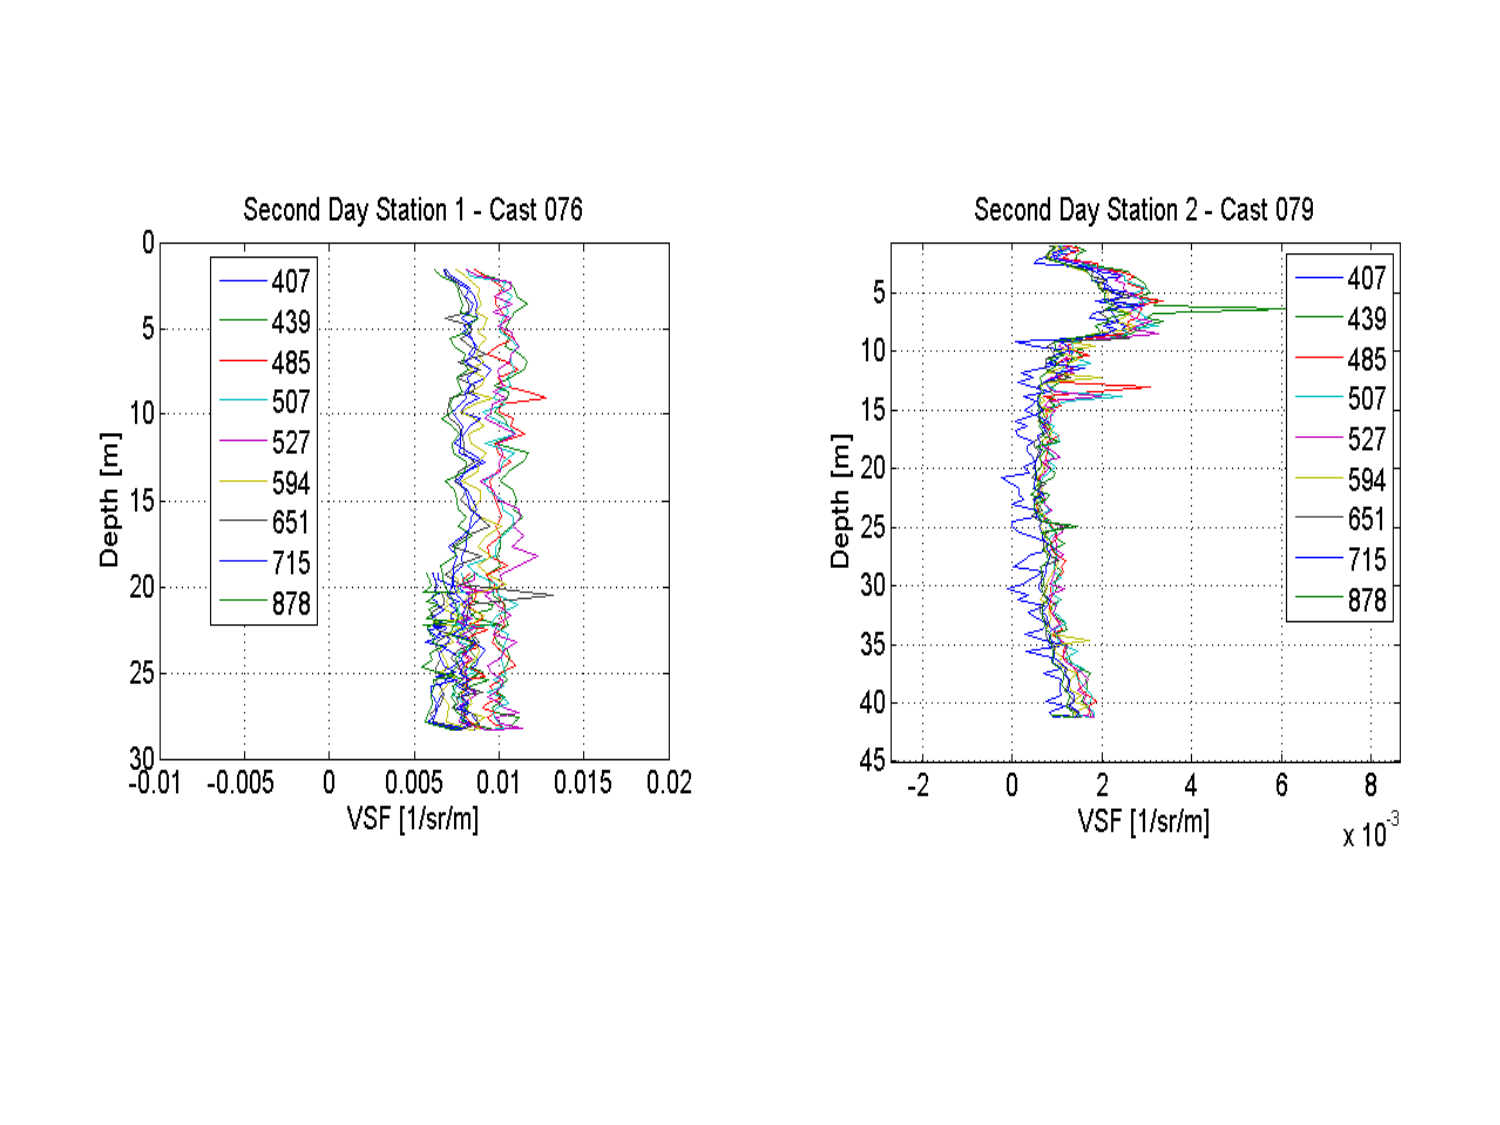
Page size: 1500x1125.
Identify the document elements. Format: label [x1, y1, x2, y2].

picture [74, 191, 731, 839]
picture [805, 191, 1462, 848]
